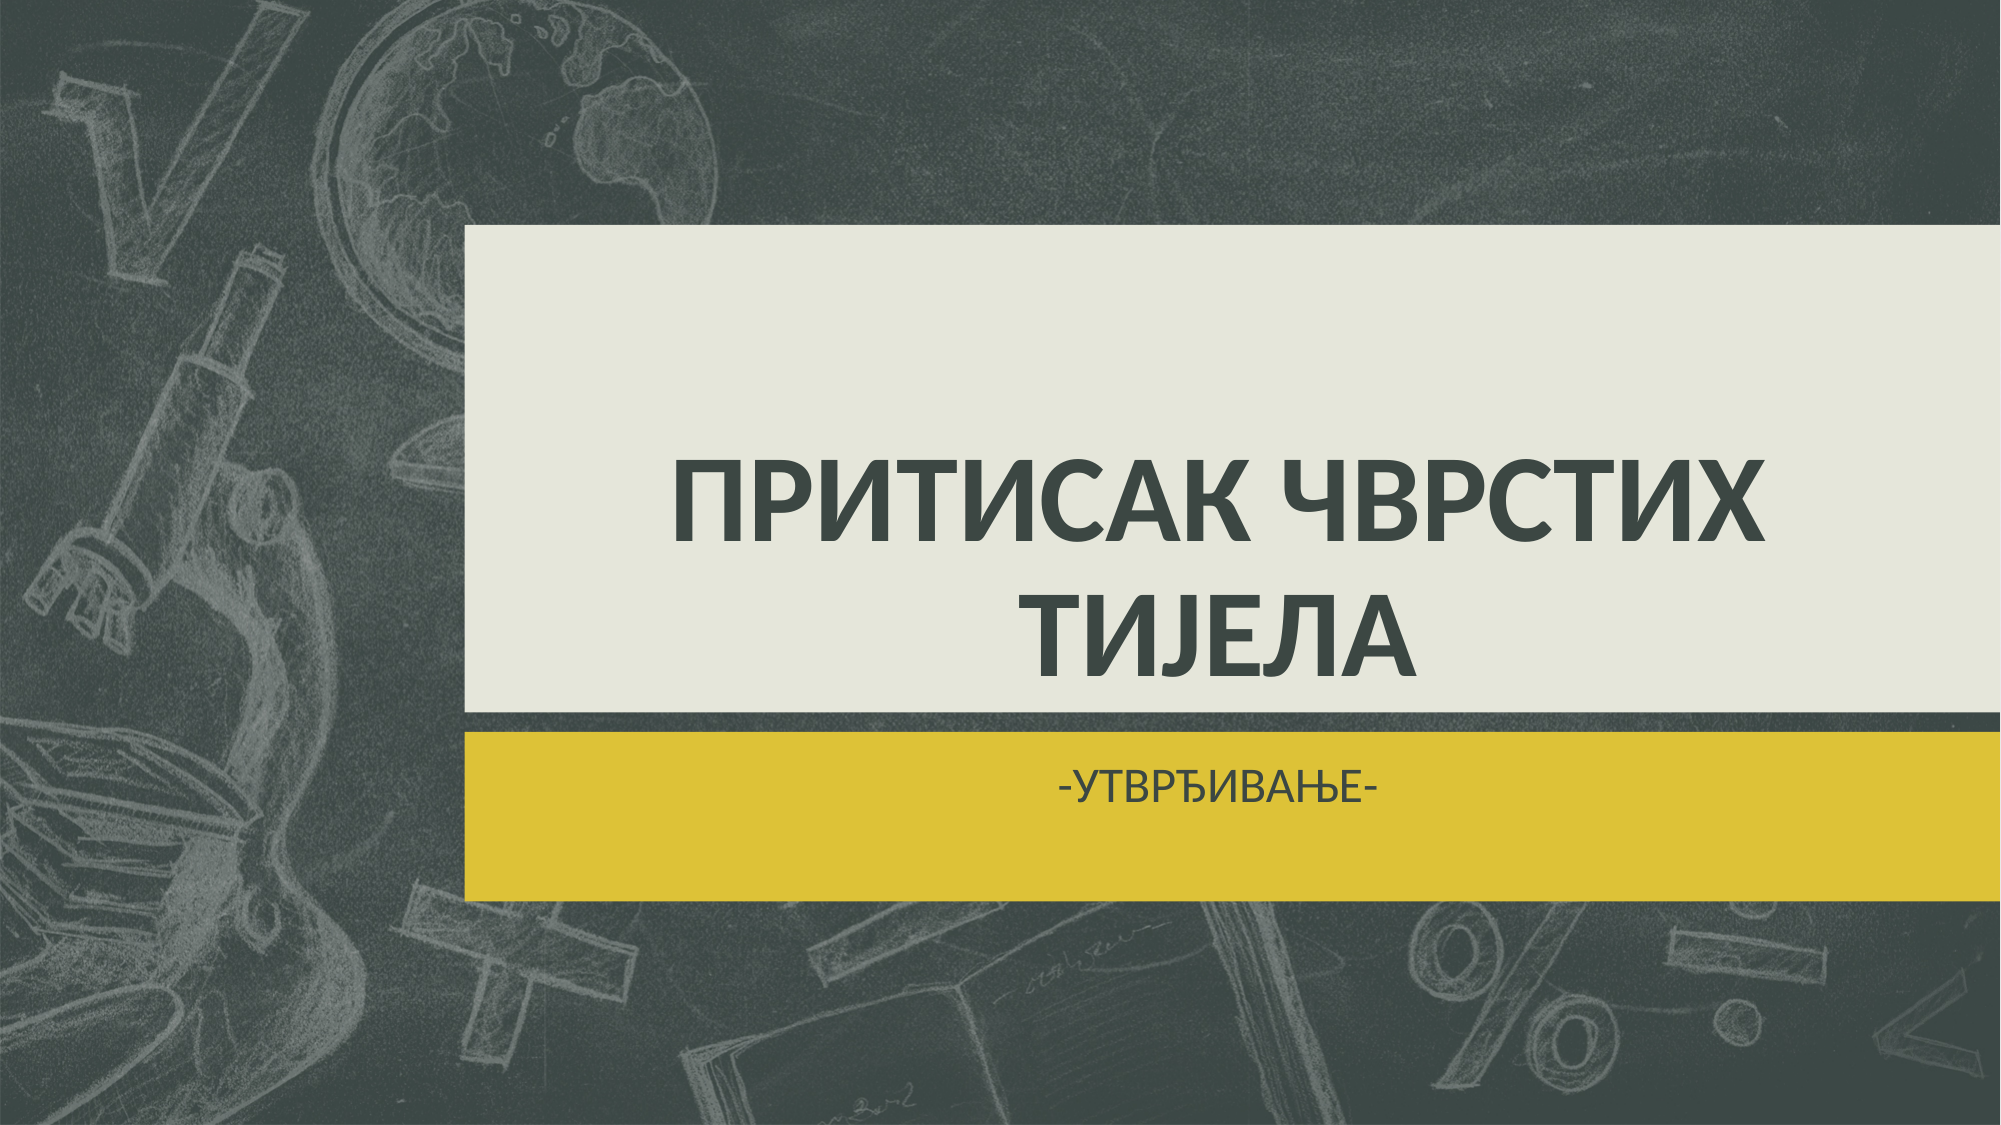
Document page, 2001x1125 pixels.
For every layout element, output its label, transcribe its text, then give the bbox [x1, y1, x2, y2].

title ПРИТИСАК ЧВРСТИХ ТИЈЕЛА [520, 318, 1916, 711]
picture [0, 0, 2001, 1125]
subtitle -УТВРЂИВАЊЕ- [520, 744, 1916, 887]
